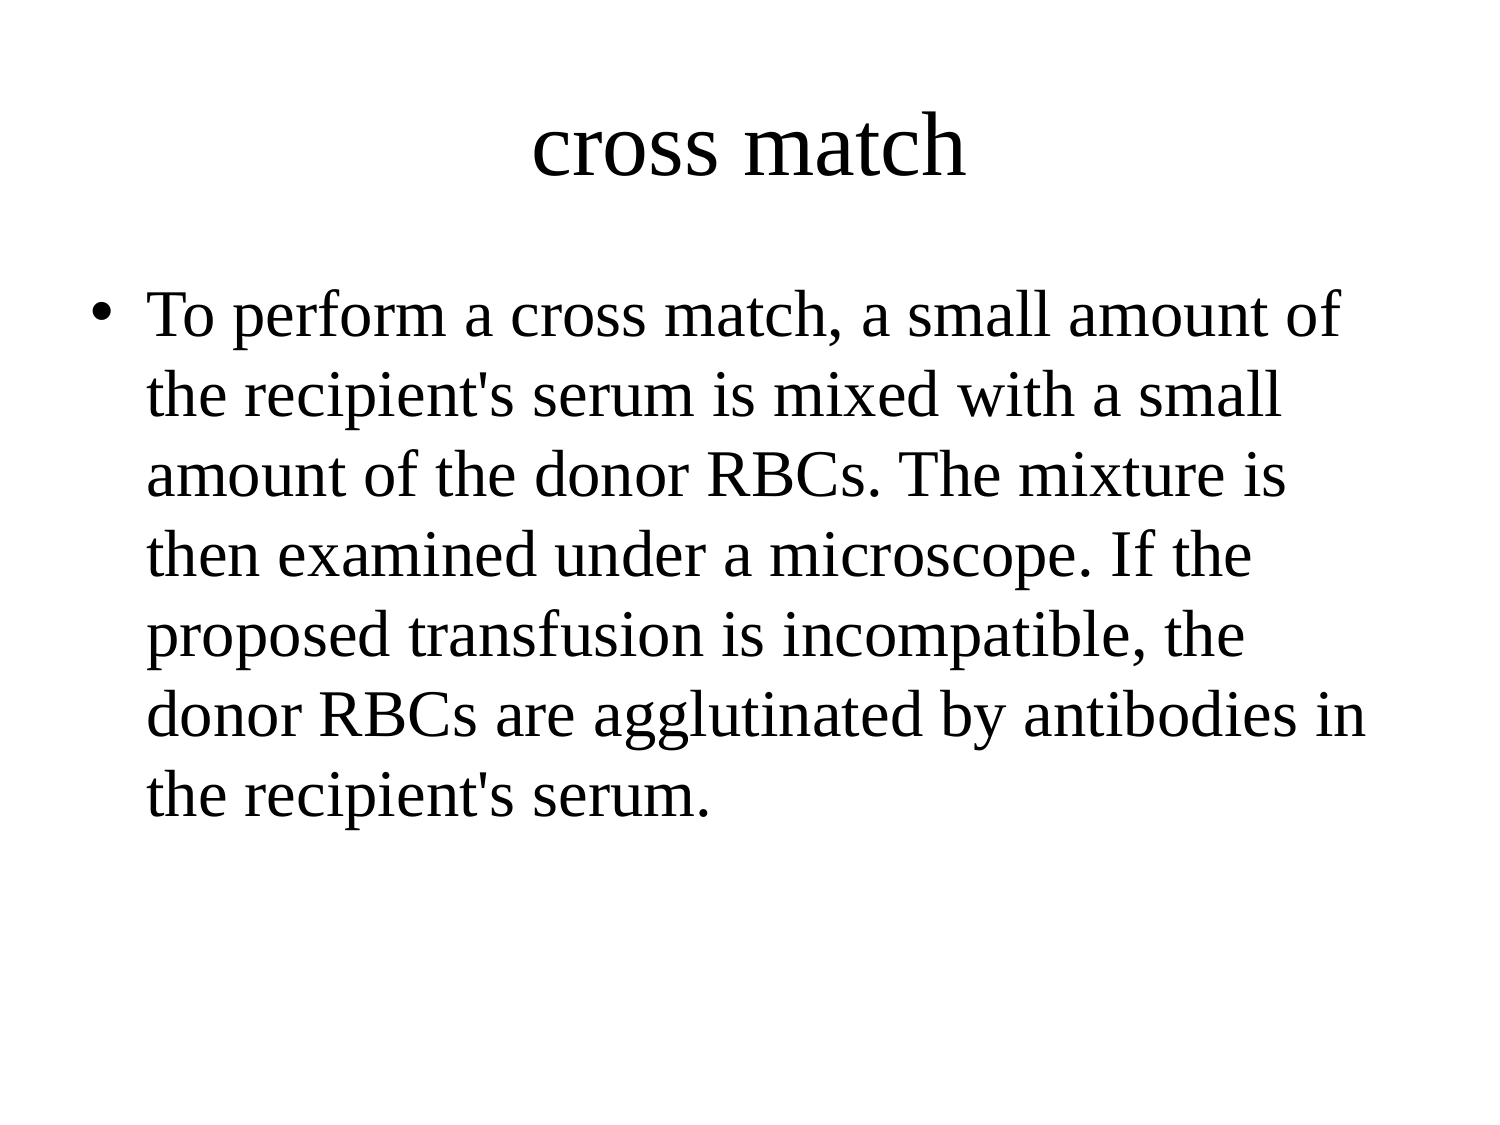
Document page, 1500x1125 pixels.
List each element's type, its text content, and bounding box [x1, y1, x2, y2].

title cross match [75, 45, 1425, 233]
list To perform a cross match, a small amount of the recipient's serum is mixed with a small amount of the donor RBCs. The mixture is then examined under a microscope. If the proposed transfusion is incompatible, the donor RBCs are agglutinated by antibodies in the recipient's serum. [75, 262, 1425, 1005]
